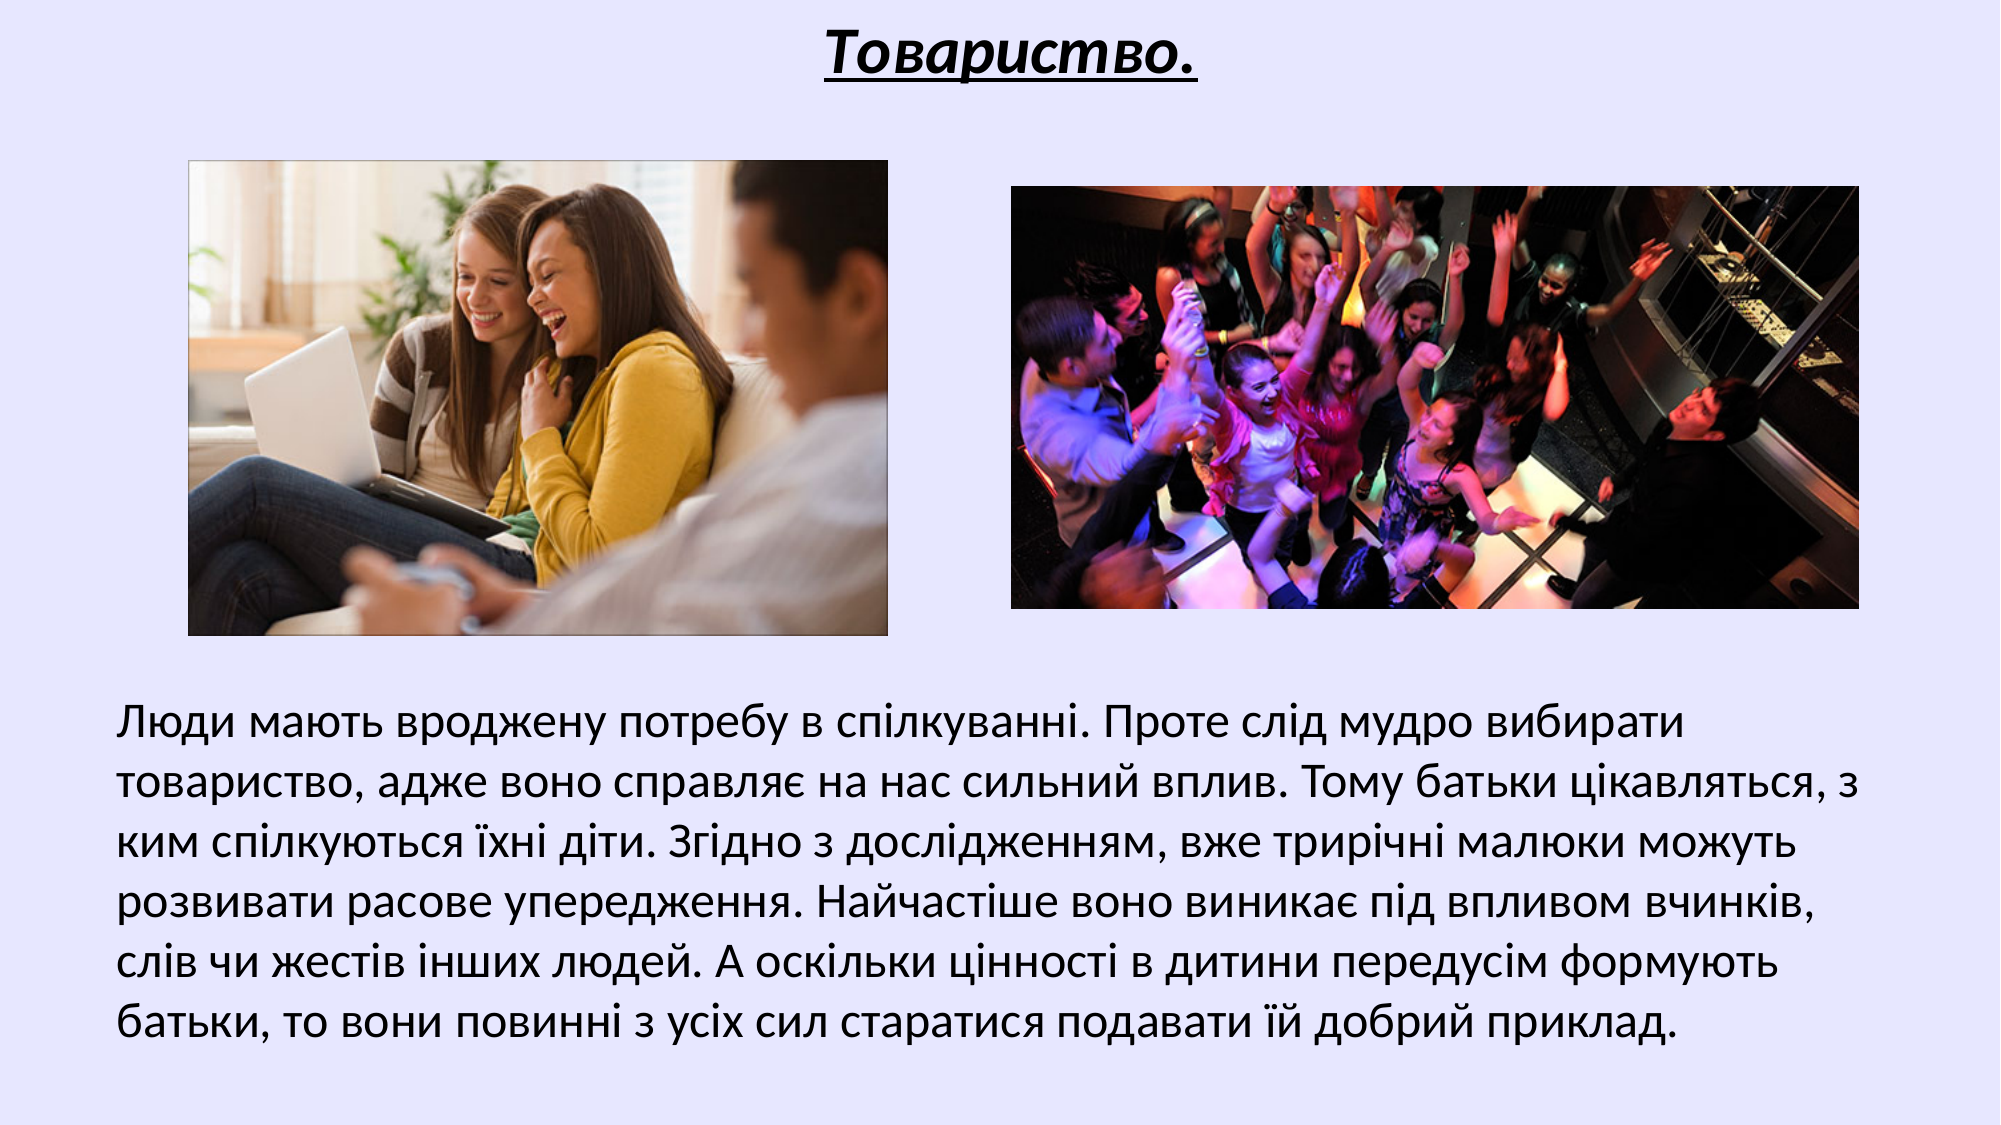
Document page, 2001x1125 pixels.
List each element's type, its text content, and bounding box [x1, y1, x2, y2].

picture [188, 160, 888, 636]
text_box Tовариство. Люди мають вроджену потребу в спілкуванні. Проте слід мудро вибирати товариство, адже воно справляє на нас сильний вплив. Тому батьки цікавляться, з ким спілкуються їхні діти. Згідно з дослідженням, вже трирічні малюки можуть розвивати расове упередження. Найчастіше воно виникає під впливом вчинків, слів чи жестів інших людей. А оскільки цінності в дитини передусім формують батьки, то вони повинні з усіх сил старатися подавати їй добрий приклад. [101, 0, 1920, 1055]
picture [1010, 186, 1859, 609]
